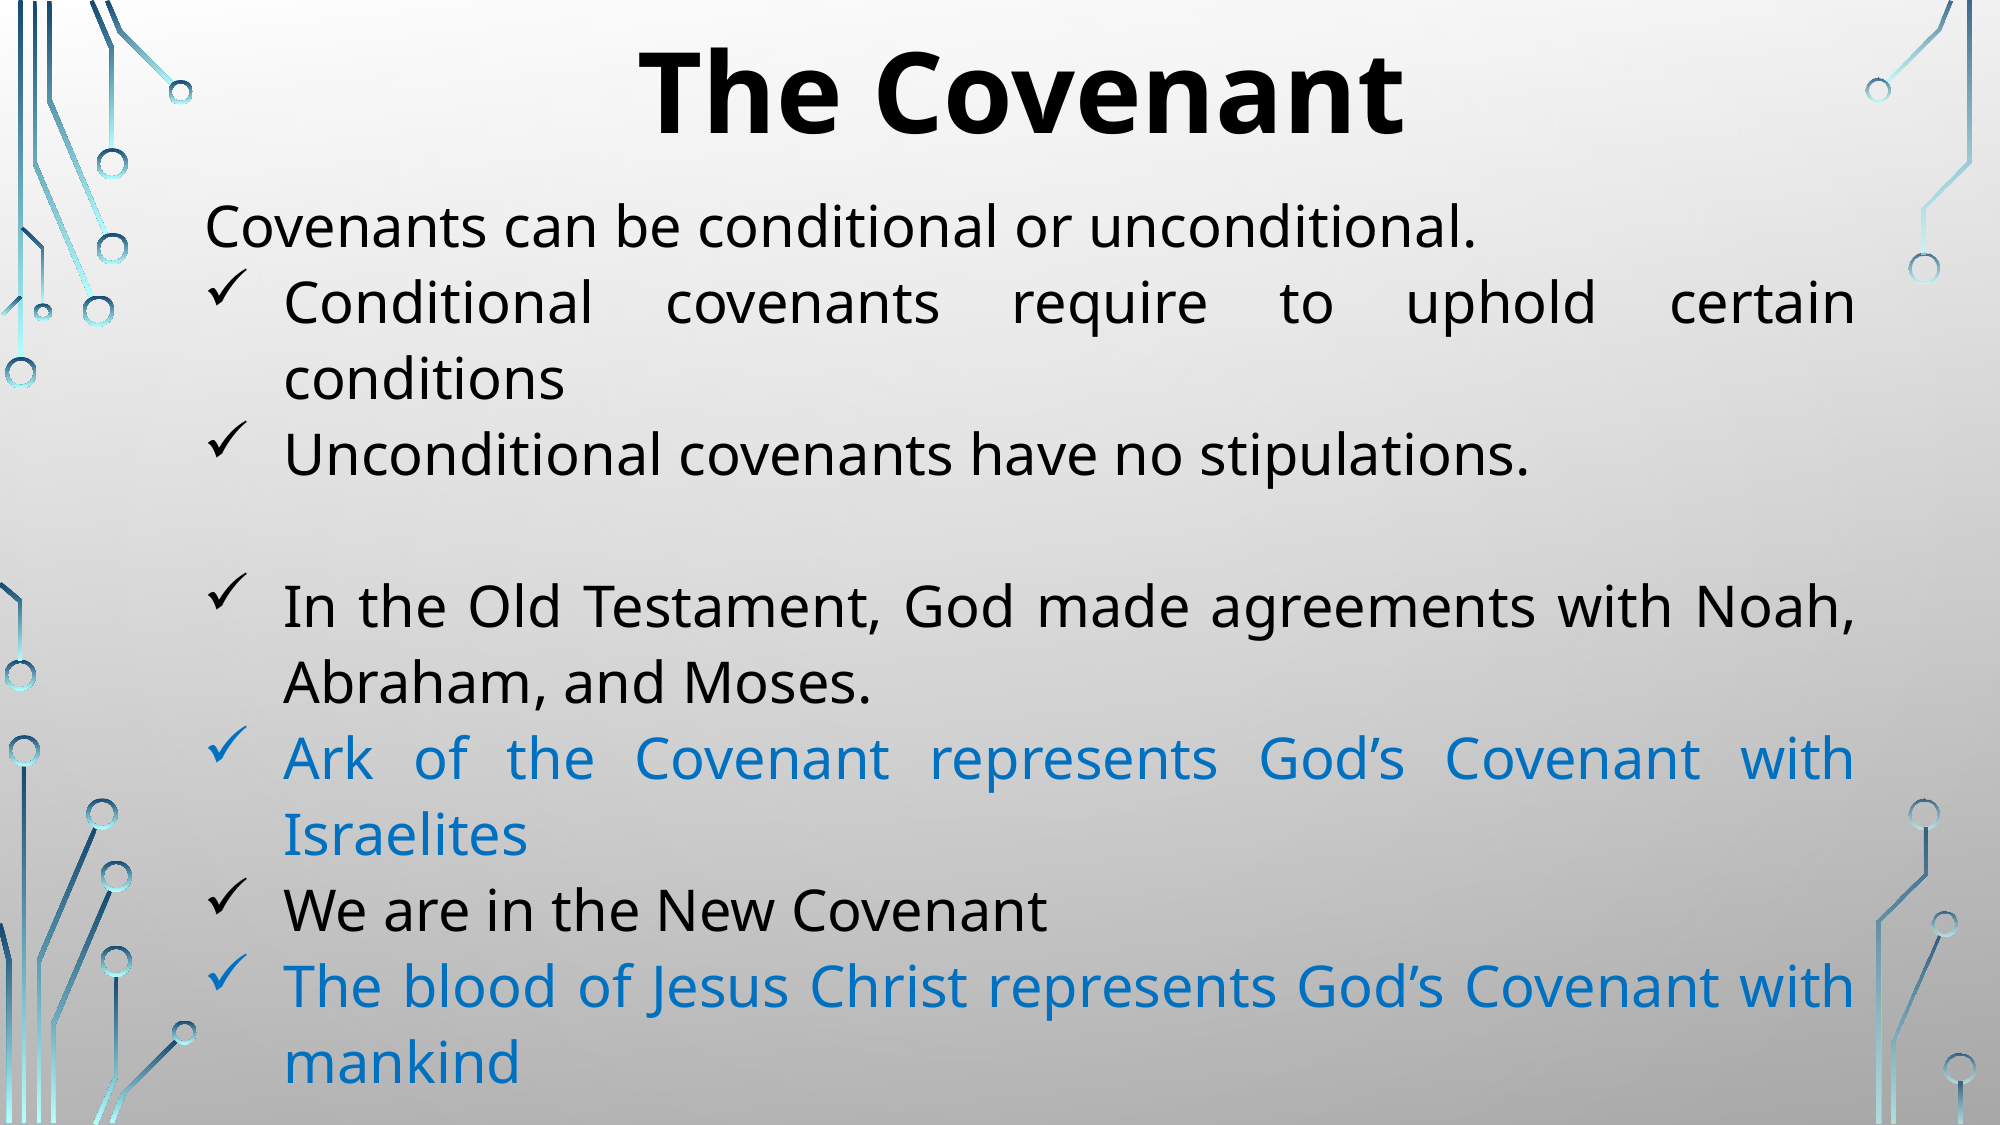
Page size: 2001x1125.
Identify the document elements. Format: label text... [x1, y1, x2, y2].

title The Covenant [209, 19, 1835, 174]
list Covenants can be conditional or unconditional. Conditional covenants require to uphold certain conditions Unconditional covenants have no stipulations. In the Old Testament, God made agreements with Noah, Abraham, and Moses. Ark of the Covenant represents God’s Covenant with Israelites We are in the New Covenant The blood of Jesus Christ represents God’s Covenant with mankind [187, 174, 1874, 1106]
